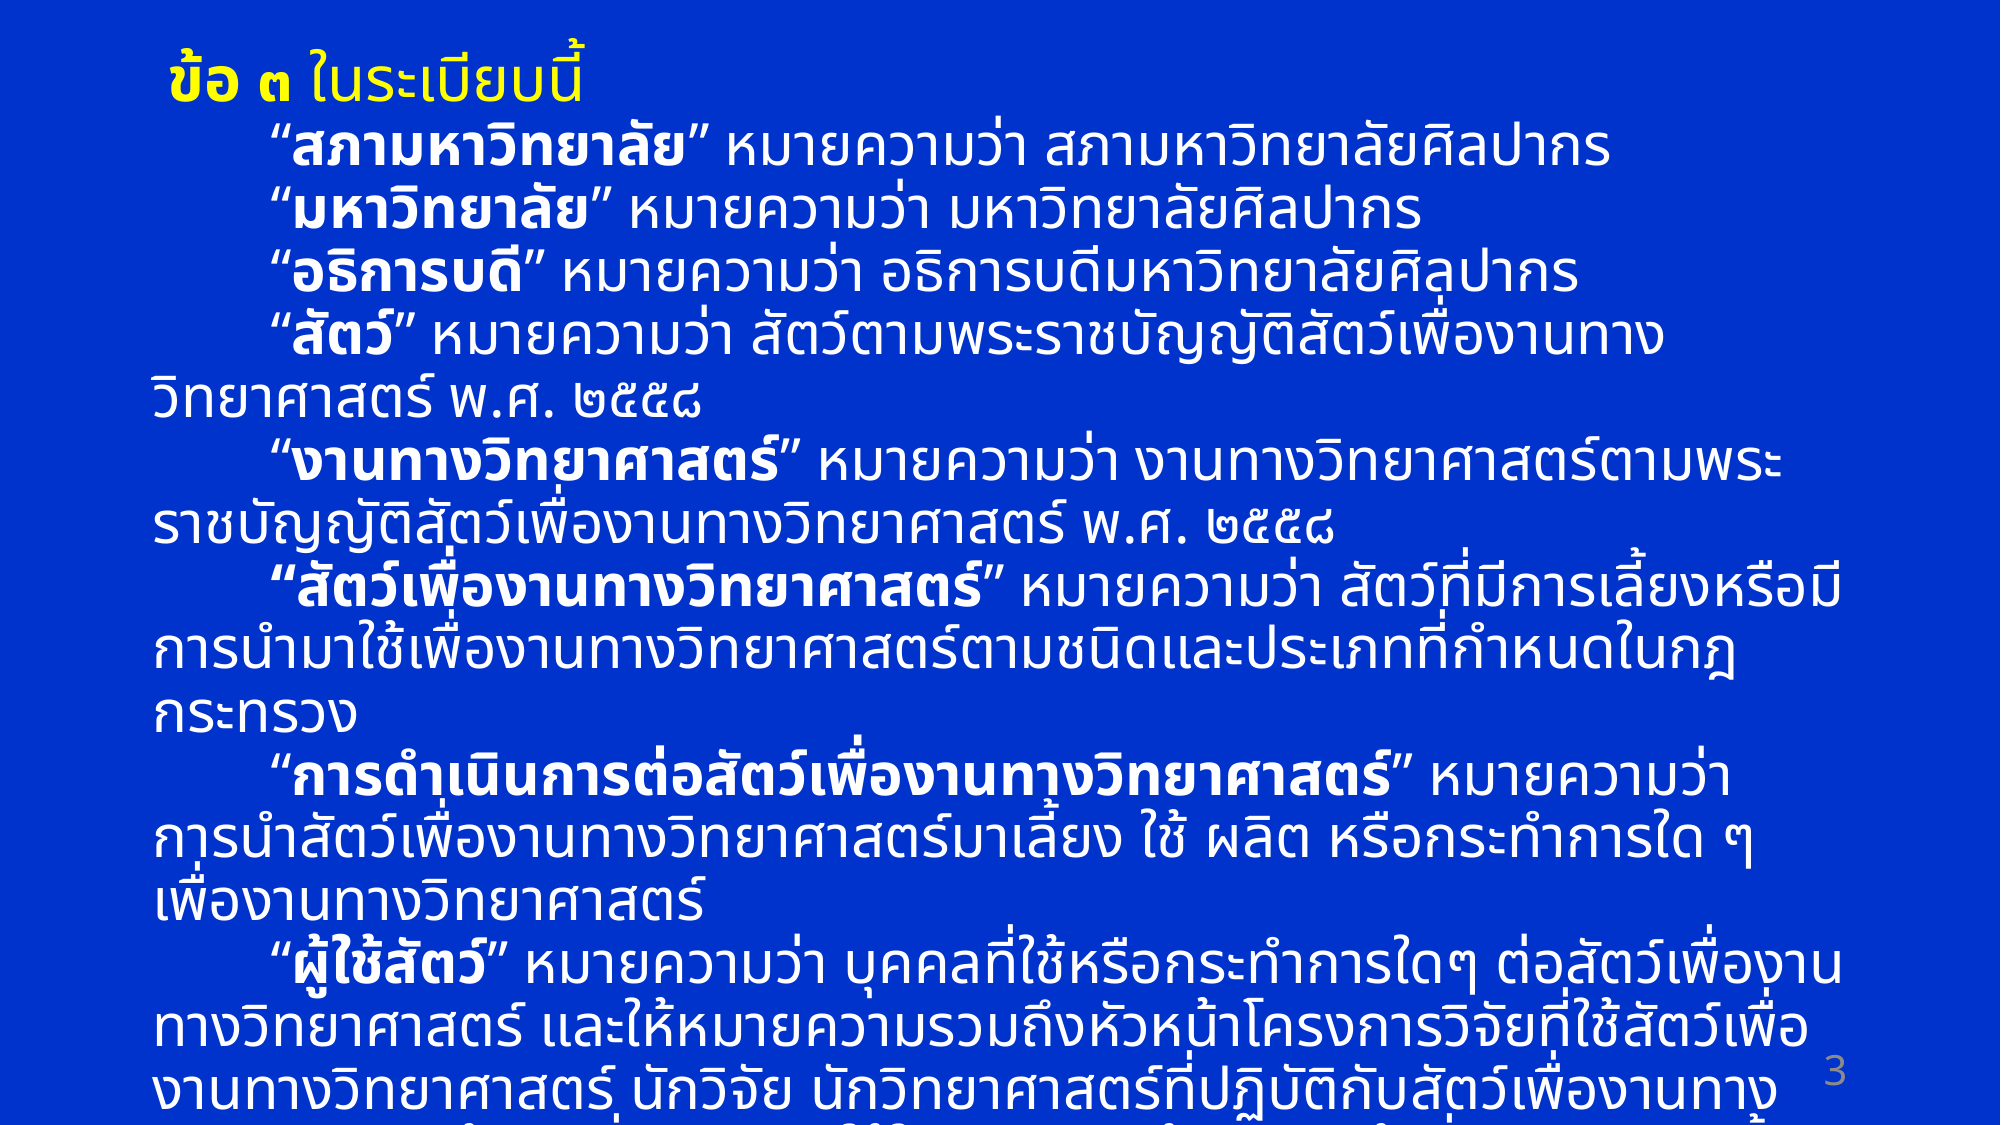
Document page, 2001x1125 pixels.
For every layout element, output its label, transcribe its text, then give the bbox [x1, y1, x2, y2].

list ข้อ ๓ ในระเบียบนี้ “สภามหาวิทยาลัย” หมายความว่า สภามหาวิทยาลัยศิลปากร “มหาวิทยาลัย” หมายความว่า มหาวิทยาลัยศิลปากร “อธิการบดี” หมายความว่า อธิการบดีมหาวิทยาลัยศิลปากร “สัตว์” หมายความว่า สัตว์ตามพระราชบัญญัติสัตว์เพื่องานทางวิทยาศาสตร์ พ.ศ. ๒๕๕๘ “งานทางวิทยาศาสตร์” หมายความว่า งานทางวิทยาศาสตร์ตามพระราชบัญญัติสัตว์เพื่องานทางวิทยาศาสตร์ พ.ศ. ๒๕๕๘ “สัตว์เพื่องานทางวิทยาศาสตร์” หมายความว่า สัตว์ที่มีการเลี้ยงหรือมีการนำมาใช้เพื่องานทางวิทยาศาสตร์ตามชนิดและประเภทที่กำหนดในกฎกระทรวง “การดำเนินการต่อสัตว์เพื่องานทางวิทยาศาสตร์” หมายความว่า การนำสัตว์เพื่องานทางวิทยาศาสตร์มาเลี้ยง ใช้ ผลิต หรือกระทำการใด ๆ เพื่องานทางวิทยาศาสตร์ “ผู้ใช้สัตว์” หมายความว่า บุคคลที่ใช้หรือกระทำการใดๆ ต่อสัตว์เพื่องานทางวิทยาศาสตร์ และให้หมายความรวมถึงหัวหน้าโครงการวิจัยที่ใช้สัตว์เพื่องานทางวิทยาศาสตร์ นักวิจัย นักวิทยาศาสตร์ที่ปฏิบัติกับสัตว์เพื่องานทางวิทยาศาสตร์ ผู้สอนที่นำสัตว์มาใช้ในการสอน ผู้ปฏิบัติหน้าที่ควบคุมการเลี้ยงและการใช้สัตว์เพื่องานทางวิทยาศาสตร์ด้วย โดยผู้ใช้สัตว์ต้องมีใบอนุญาตใช้สัตว์และผู้ใช้สัตว์ต้องยึดถือปฎิบัติตามจรรยาบรรณ ยกเว้นผู้ช่วยนักวิจัยและนักศึกษาที่ดำเนินการภายใต้การกำกับของผู้ใช้สัตว์ที่มีใบอนุญาตใช้สัตว์ [137, 40, 1863, 1078]
slide_number 3 [1412, 1042, 1863, 1103]
